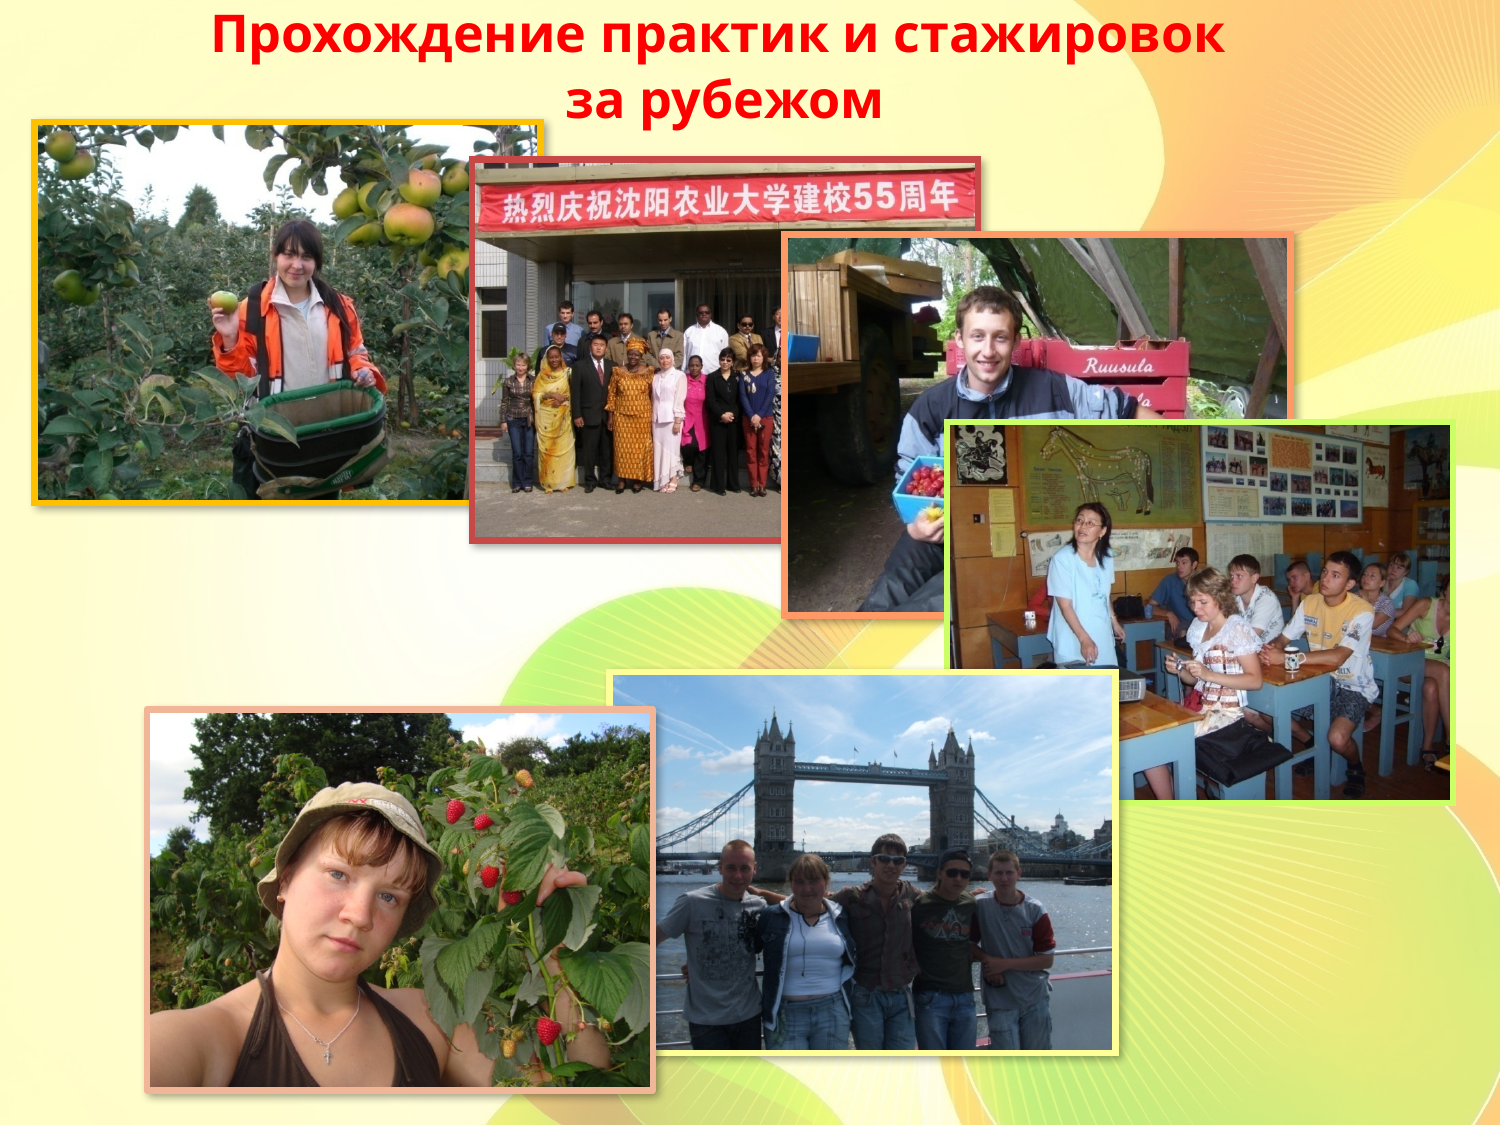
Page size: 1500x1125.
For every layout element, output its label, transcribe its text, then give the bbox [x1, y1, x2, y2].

picture [37, 124, 1451, 1088]
list Прохождение практик и стажировок за рубежом [0, 0, 1451, 151]
